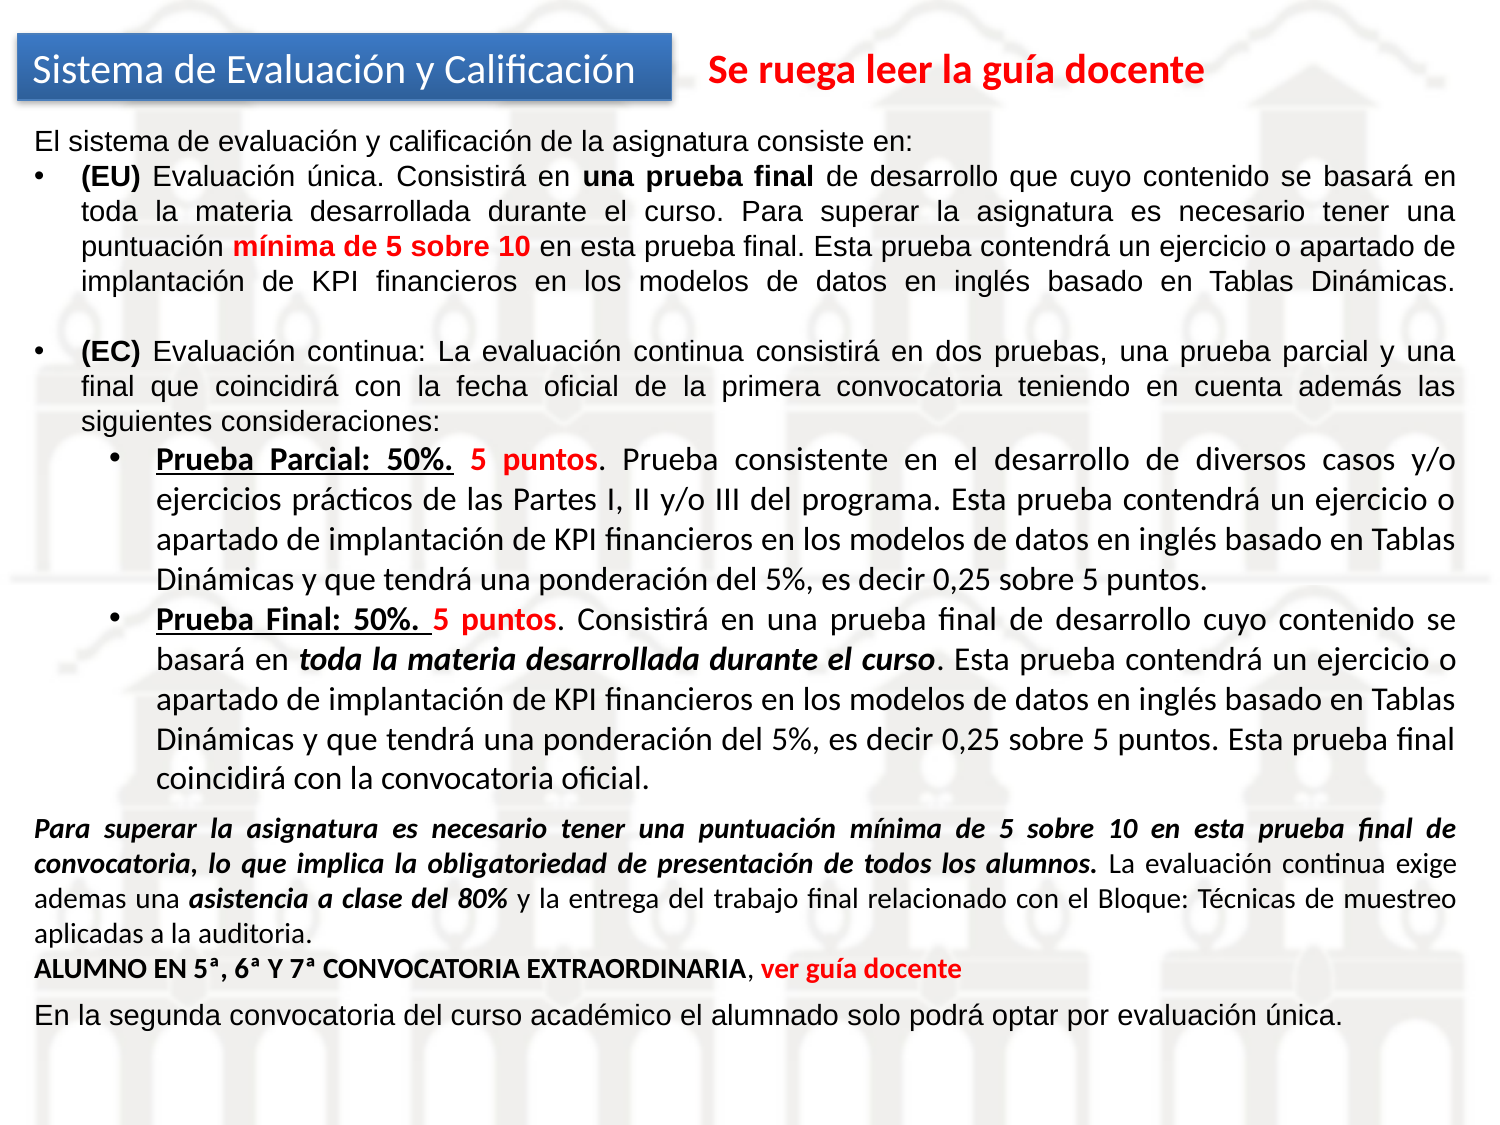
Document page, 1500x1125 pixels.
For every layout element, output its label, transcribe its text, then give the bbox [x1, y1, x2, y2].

text_box Se ruega leer la guía docente [693, 34, 1221, 99]
text_box El sistema de evaluación y calificación de la asignatura consiste en: (EU) Evaluación única. Consistirá en una prueba final de desarrollo que cuyo contenido se basará en toda la materia desarrollada durante el curso. Para superar la asignatura es necesario tener una puntuación mínima de 5 sobre 10 en esta prueba final. Esta prueba contendrá un ejercicio o apartado de implantación de KPI financieros en los modelos de datos en inglés basado en Tablas Dinámicas. (EC) Evaluación continua: La evaluación continua consistirá en dos pruebas, una prueba parcial y una final que coincidirá con la fecha oficial de la primera convocatoria teniendo en cuenta además las siguientes consideraciones: Prueba Parcial: 50%. 5 puntos. Prueba consistente en el desarrollo de diversos casos y/o ejercicios prácticos de las Partes I, II y/o III del programa. Esta prueba contendrá un ejercicio o apartado de implantación de KPI financieros en los modelos de datos en inglés basado en Tablas Dinámicas y que tendrá una ponderación del 5%, es decir 0,25 sobre 5 puntos. Prueba Final: 50%. 5 puntos. Consistirá en una prueba final de desarrollo cuyo contenido se basará en toda la materia desarrollada durante el curso. Esta prueba contendrá un ejercicio o apartado de implantación de KPI financieros en los modelos de datos en inglés basado en Tablas Dinámicas y que tendrá una ponderación del 5%, es decir 0,25 sobre 5 puntos. Esta prueba final coincidirá con la convocatoria oficial. Para superar la asignatura es necesario tener una puntuación mínima de 5 sobre 10 en esta prueba final de convocatoria, lo que implica la obligatoriedad de presentación de todos los alumnos. La evaluación continua exige ademas una asistencia a clase del 80% y la entrega del trabajo final relacionado con el Bloque: Técnicas de muestreo aplicadas a la auditoria. ALUMNO EN 5ª, 6ª Y 7ª CONVOCATORIA EXTRAORDINARIA, ver guía docente En la segunda convocatoria del curso académico el alumnado solo podrá optar por evaluación única. [19, 115, 1473, 1039]
text_box Sistema de Evaluación y Calificación [17, 33, 672, 101]
picture [0, 0, 1500, 1125]
